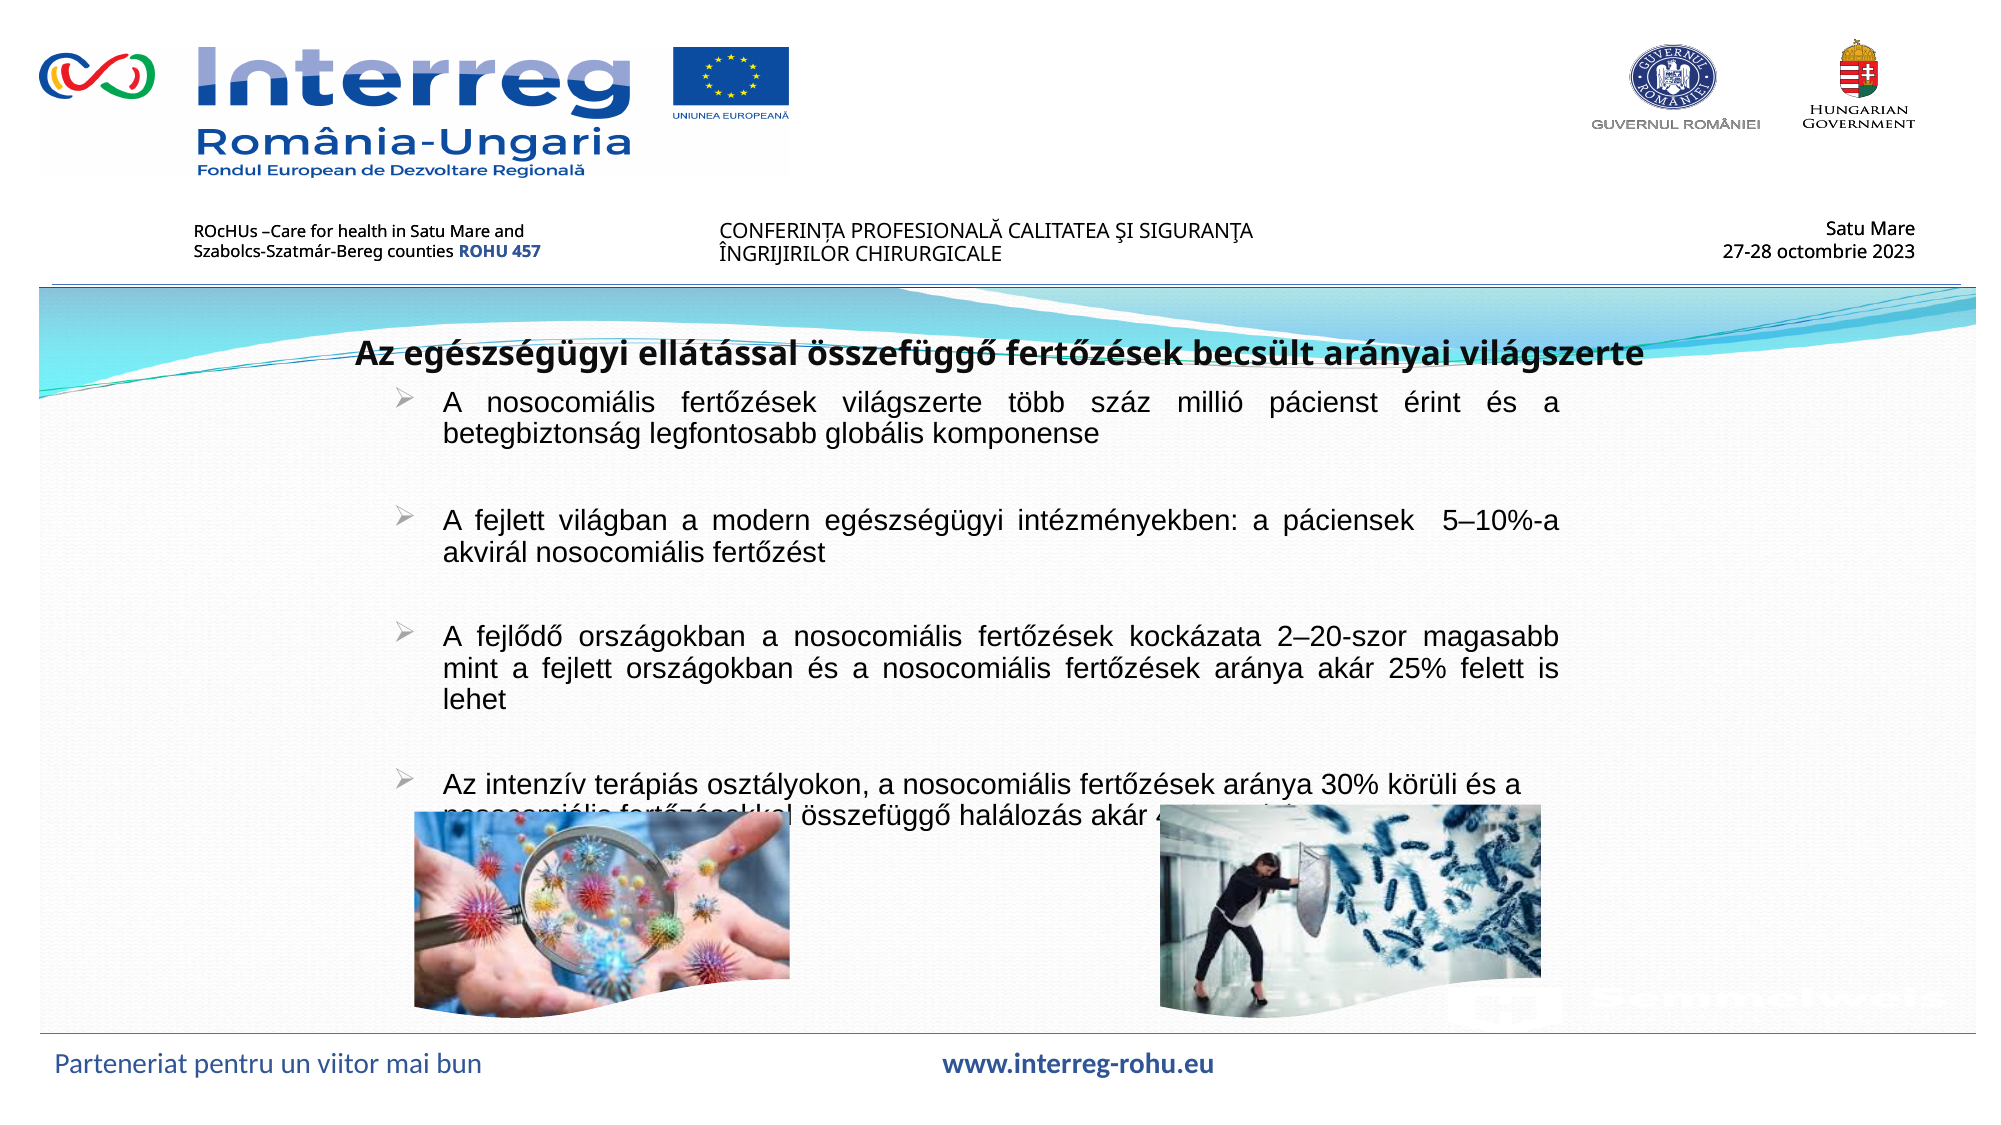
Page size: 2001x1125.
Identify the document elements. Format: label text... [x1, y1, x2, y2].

footer Parteneriat pentru un viitor mai bun www.interreg-rohu.eu [39, 1032, 1976, 1092]
picture [39, 287, 1976, 1032]
text_box Az egészségügyi ellátással összefüggő fertőzések becsült arányai világszerte [349, 312, 1651, 372]
text_box A nosocomiális fertőzések világszerte több száz millió pácienst érint és a betegbiztonság legfontosabb globális komponense A fejlett világban a modern egészségügyi intézményekben: a páciensek 5–10%‐a akvirál nosocomiális fertőzést A fejlődő országokban a nosocomiális fertőzések kockázata 2–20‐szor magasabb mint a fejlett országokban és a nosocomiális fertőzések aránya akár 25% felett is lehet Az intenzív terápiás osztályokon, a nosocomiális fertőzések aránya 30% körüli és a nosocomiális fertőzésekkel összefüggő halálozás akár 44%‐os lehet. [378, 379, 1576, 1025]
picture [1592, 39, 1915, 129]
picture [39, 47, 789, 178]
